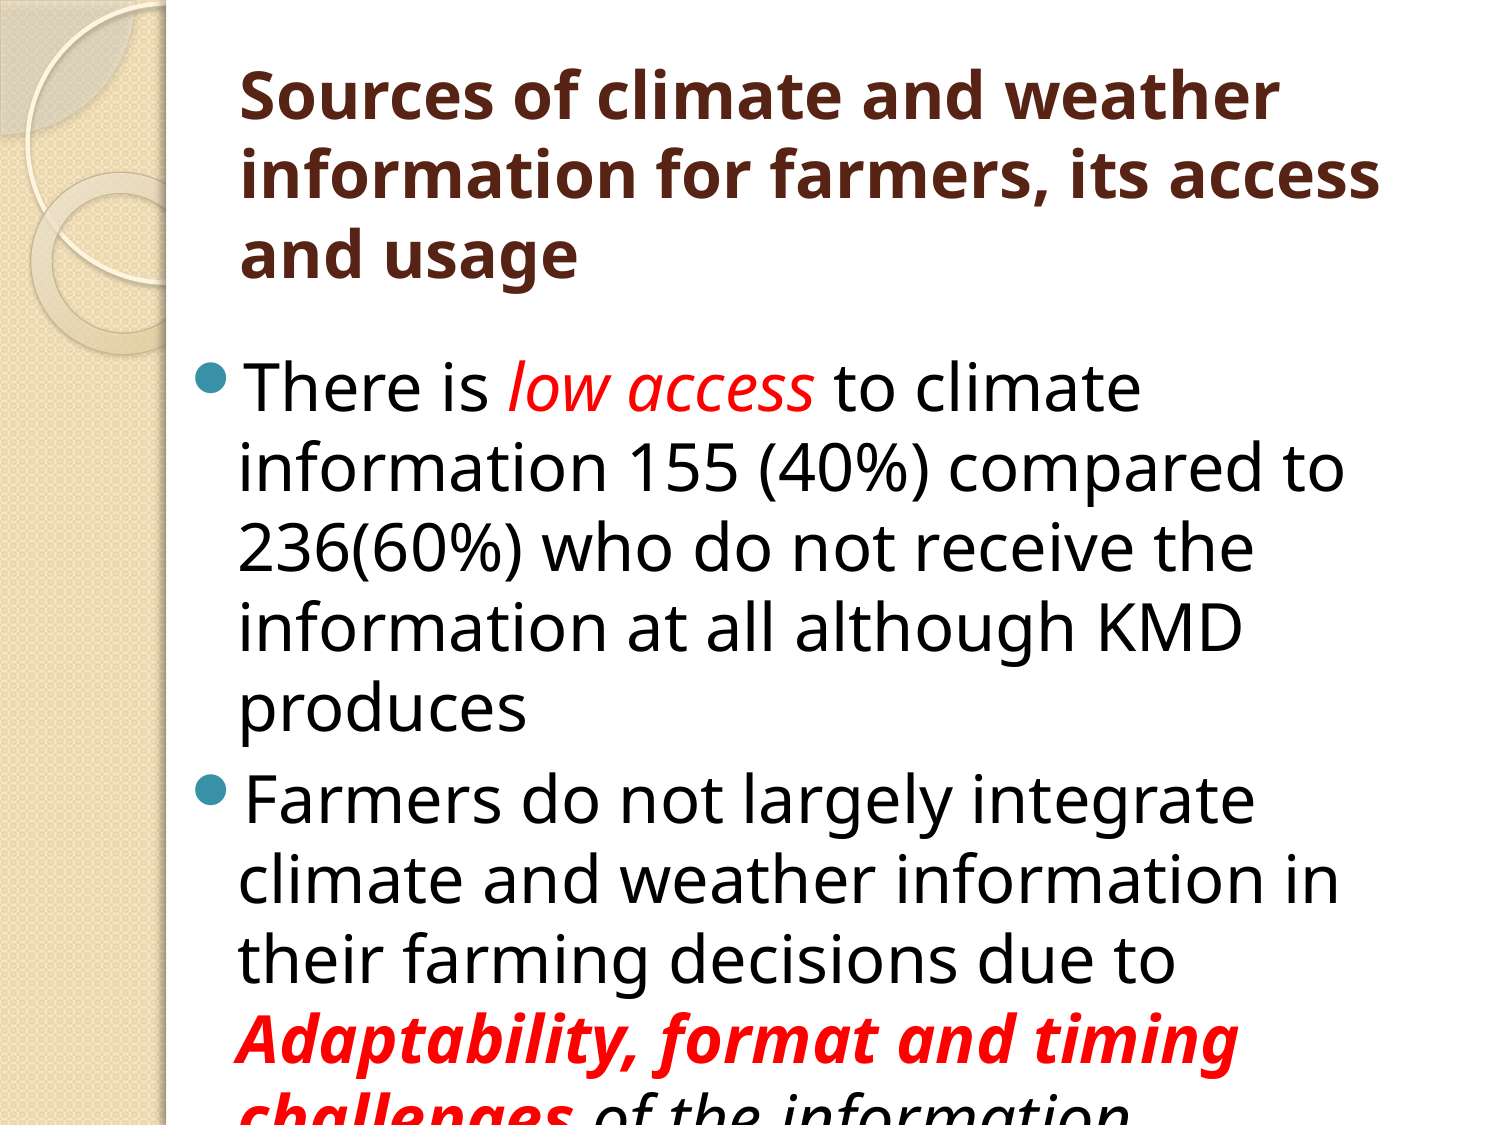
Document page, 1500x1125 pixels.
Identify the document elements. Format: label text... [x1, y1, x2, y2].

title Sources of climate and weather information for farmers, its access and usage [225, 45, 1500, 300]
list There is low access to climate information 155 (40%) compared to 236(60%) who do not receive the information at all although KMD produces Farmers do not largely integrate climate and weather information in their farming decisions due to Adaptability, format and timing challenges of the information [162, 337, 1463, 1125]
